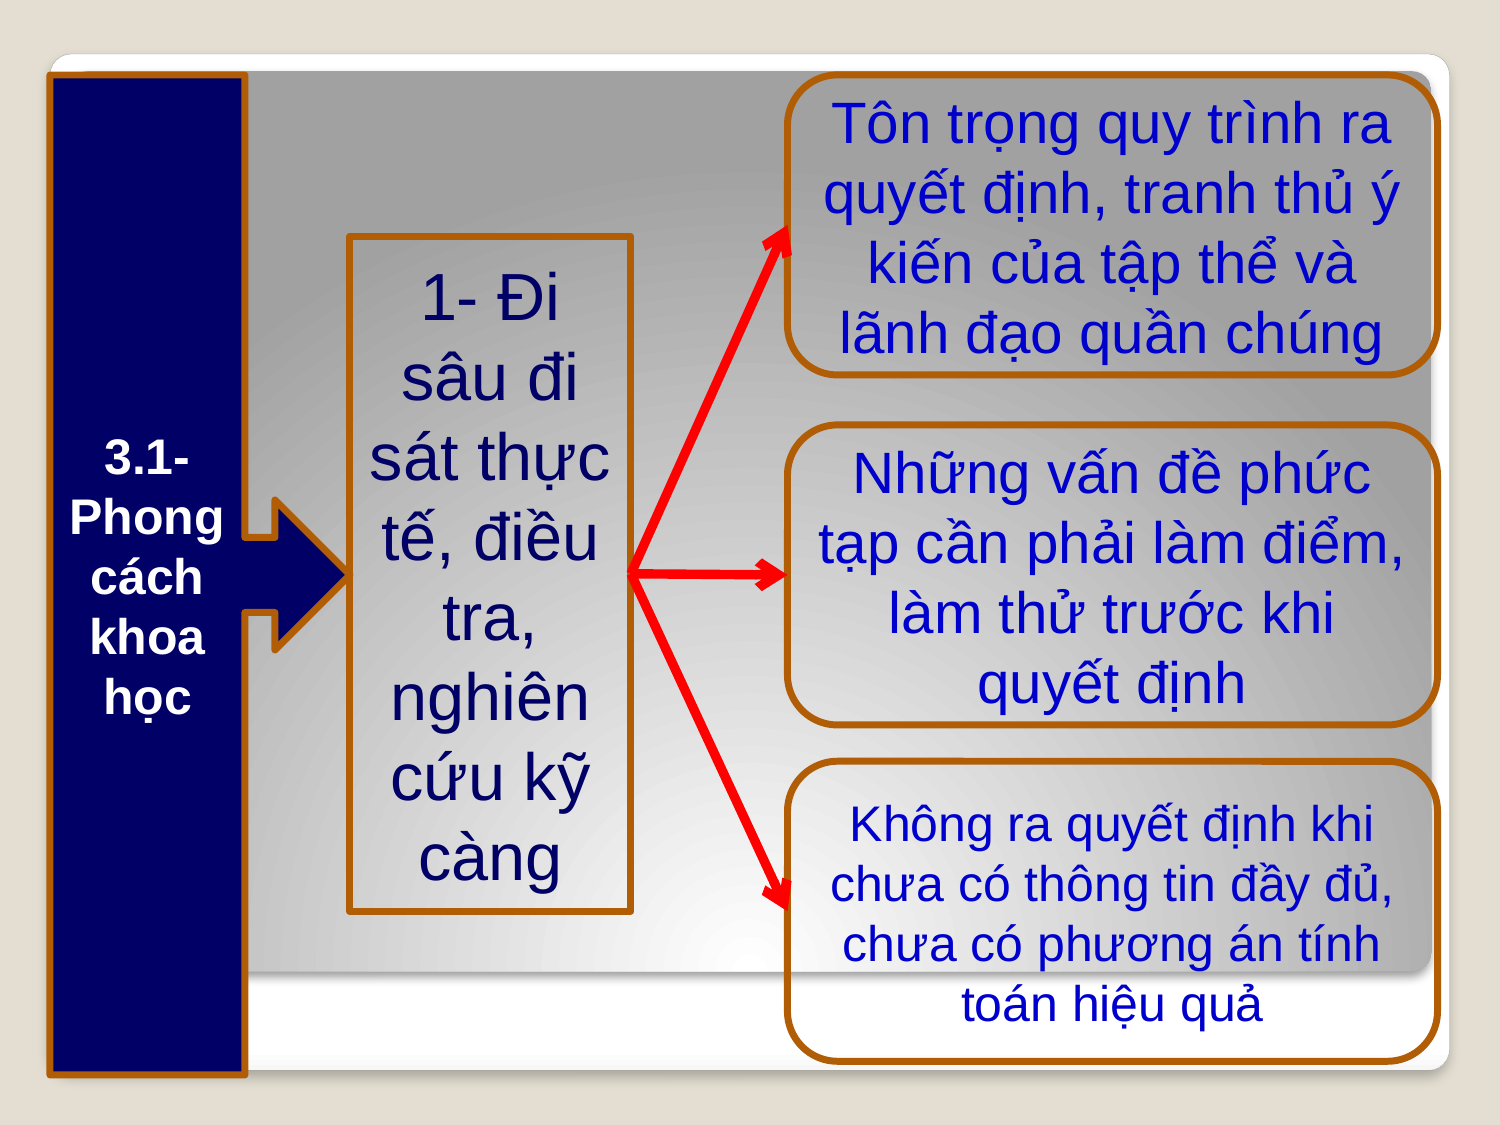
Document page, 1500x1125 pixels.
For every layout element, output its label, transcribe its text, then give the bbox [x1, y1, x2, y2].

text_box Không ra quyết định khi chưa có thông tin đầy đủ, chưa có phương án tính toán hiệu quả [783, 757, 1442, 1065]
text_box 1- Đi sâu đi sát thực tế, điều tra, nghiên cứu kỹ càng [346, 233, 624, 915]
text_box 3.1- Phong cách khoa học [46, 71, 346, 1079]
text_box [630, 573, 788, 912]
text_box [630, 224, 788, 572]
text_box Tôn trọng quy trình ra quyết định, tranh thủ ý kiến của tập thể và lãnh đạo quần chúng [783, 71, 1442, 379]
text_box Những vấn đề phức tạp cần phải làm điểm, làm thử trước khi quyết định [795, 421, 1442, 729]
